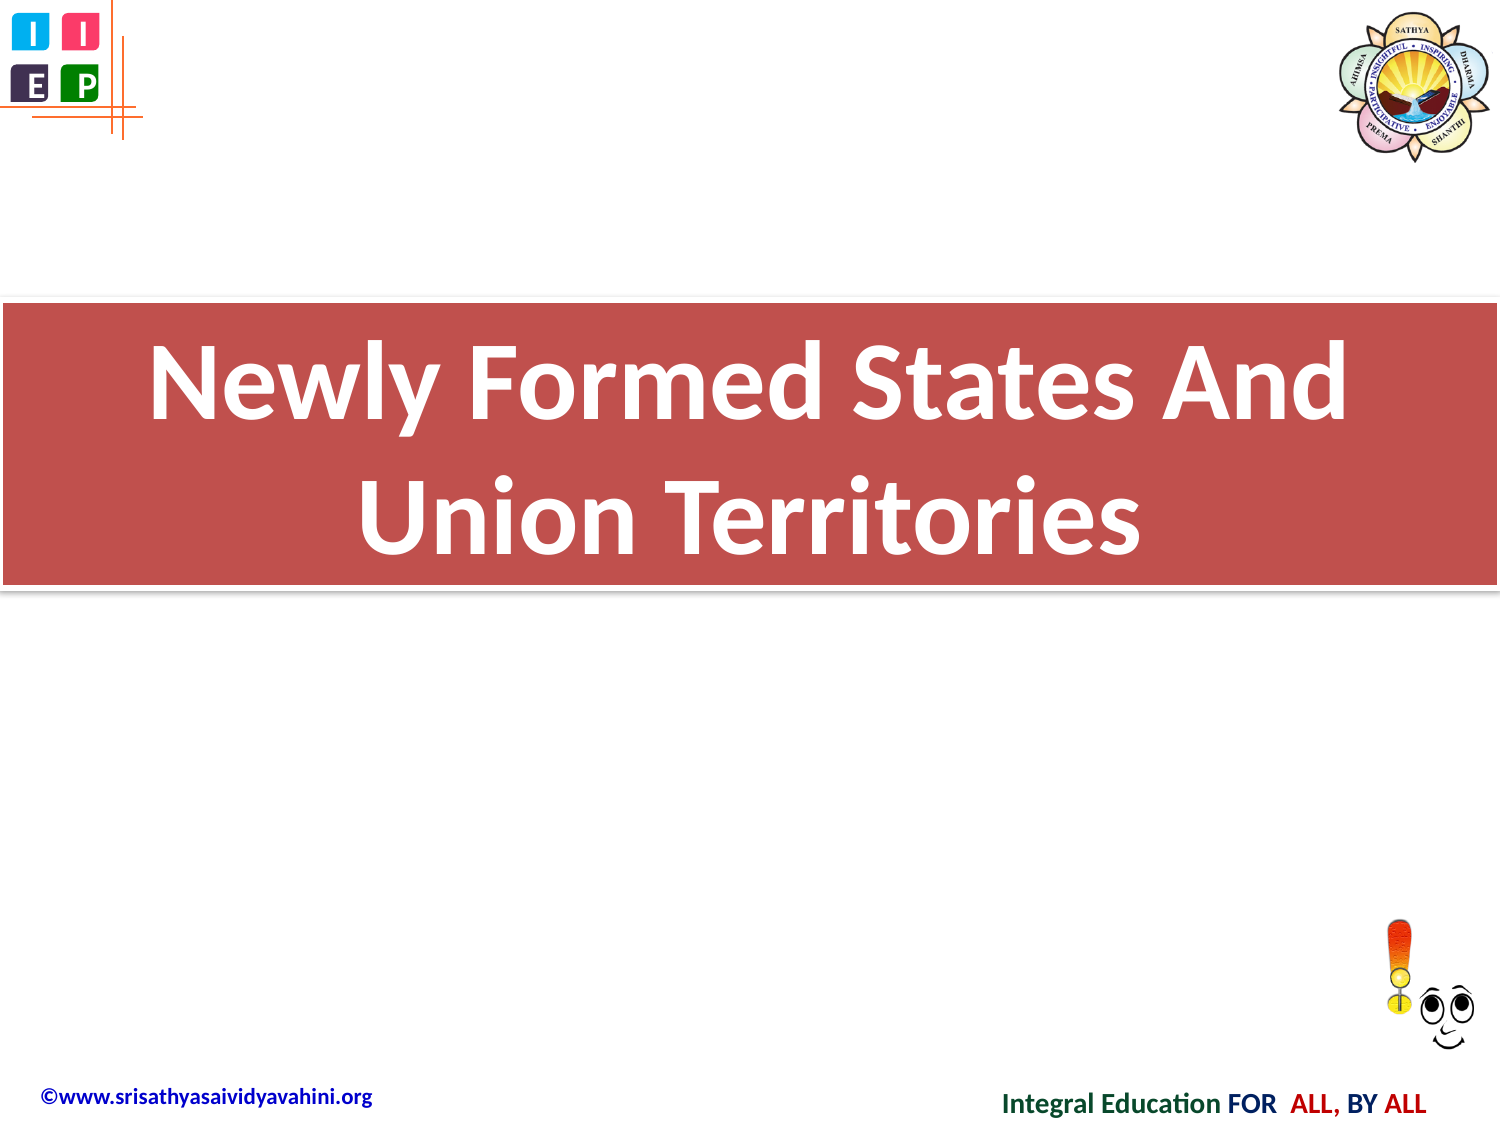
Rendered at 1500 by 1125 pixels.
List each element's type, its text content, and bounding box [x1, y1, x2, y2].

title Newly Formed States And Union Territories [0, 297, 1500, 591]
picture [1333, 8, 1493, 163]
picture [1339, 909, 1489, 1060]
